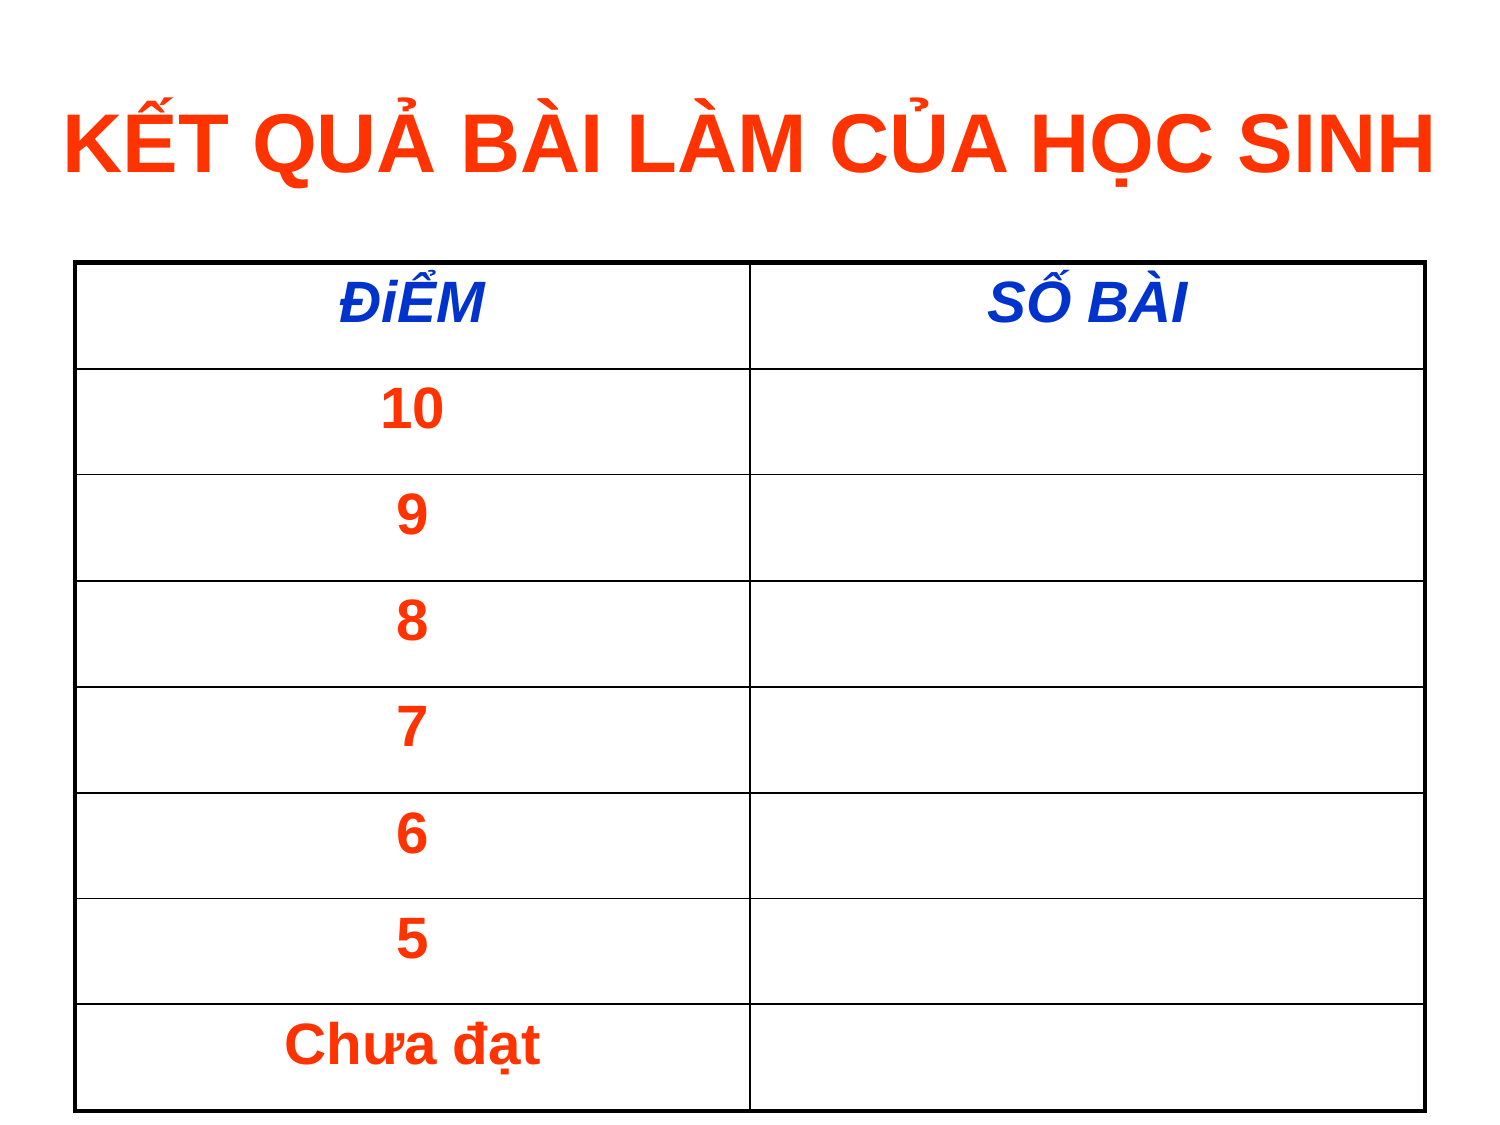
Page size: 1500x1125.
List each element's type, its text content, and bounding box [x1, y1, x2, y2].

table_cell [751, 899, 1423, 1003]
table_cell 9 [77, 475, 749, 580]
table_cell [751, 1005, 1423, 1109]
table_cell 8 [77, 582, 749, 686]
table_header SỐ BÀI [751, 265, 1423, 368]
table_header ĐiỂM [77, 265, 749, 368]
table_cell [751, 475, 1423, 580]
table_cell 10 [77, 370, 749, 474]
table_cell 5 [77, 899, 749, 1003]
table_cell [751, 370, 1423, 474]
title KẾT QUẢ BÀI LÀM CỦA HỌC SINH [0, 44, 1500, 233]
table_cell [751, 794, 1423, 898]
table_cell 6 [77, 794, 749, 898]
table_cell [751, 688, 1423, 792]
table_cell Chưa đạt [77, 1005, 749, 1109]
table_cell [751, 582, 1423, 686]
table_cell 7 [77, 688, 749, 792]
